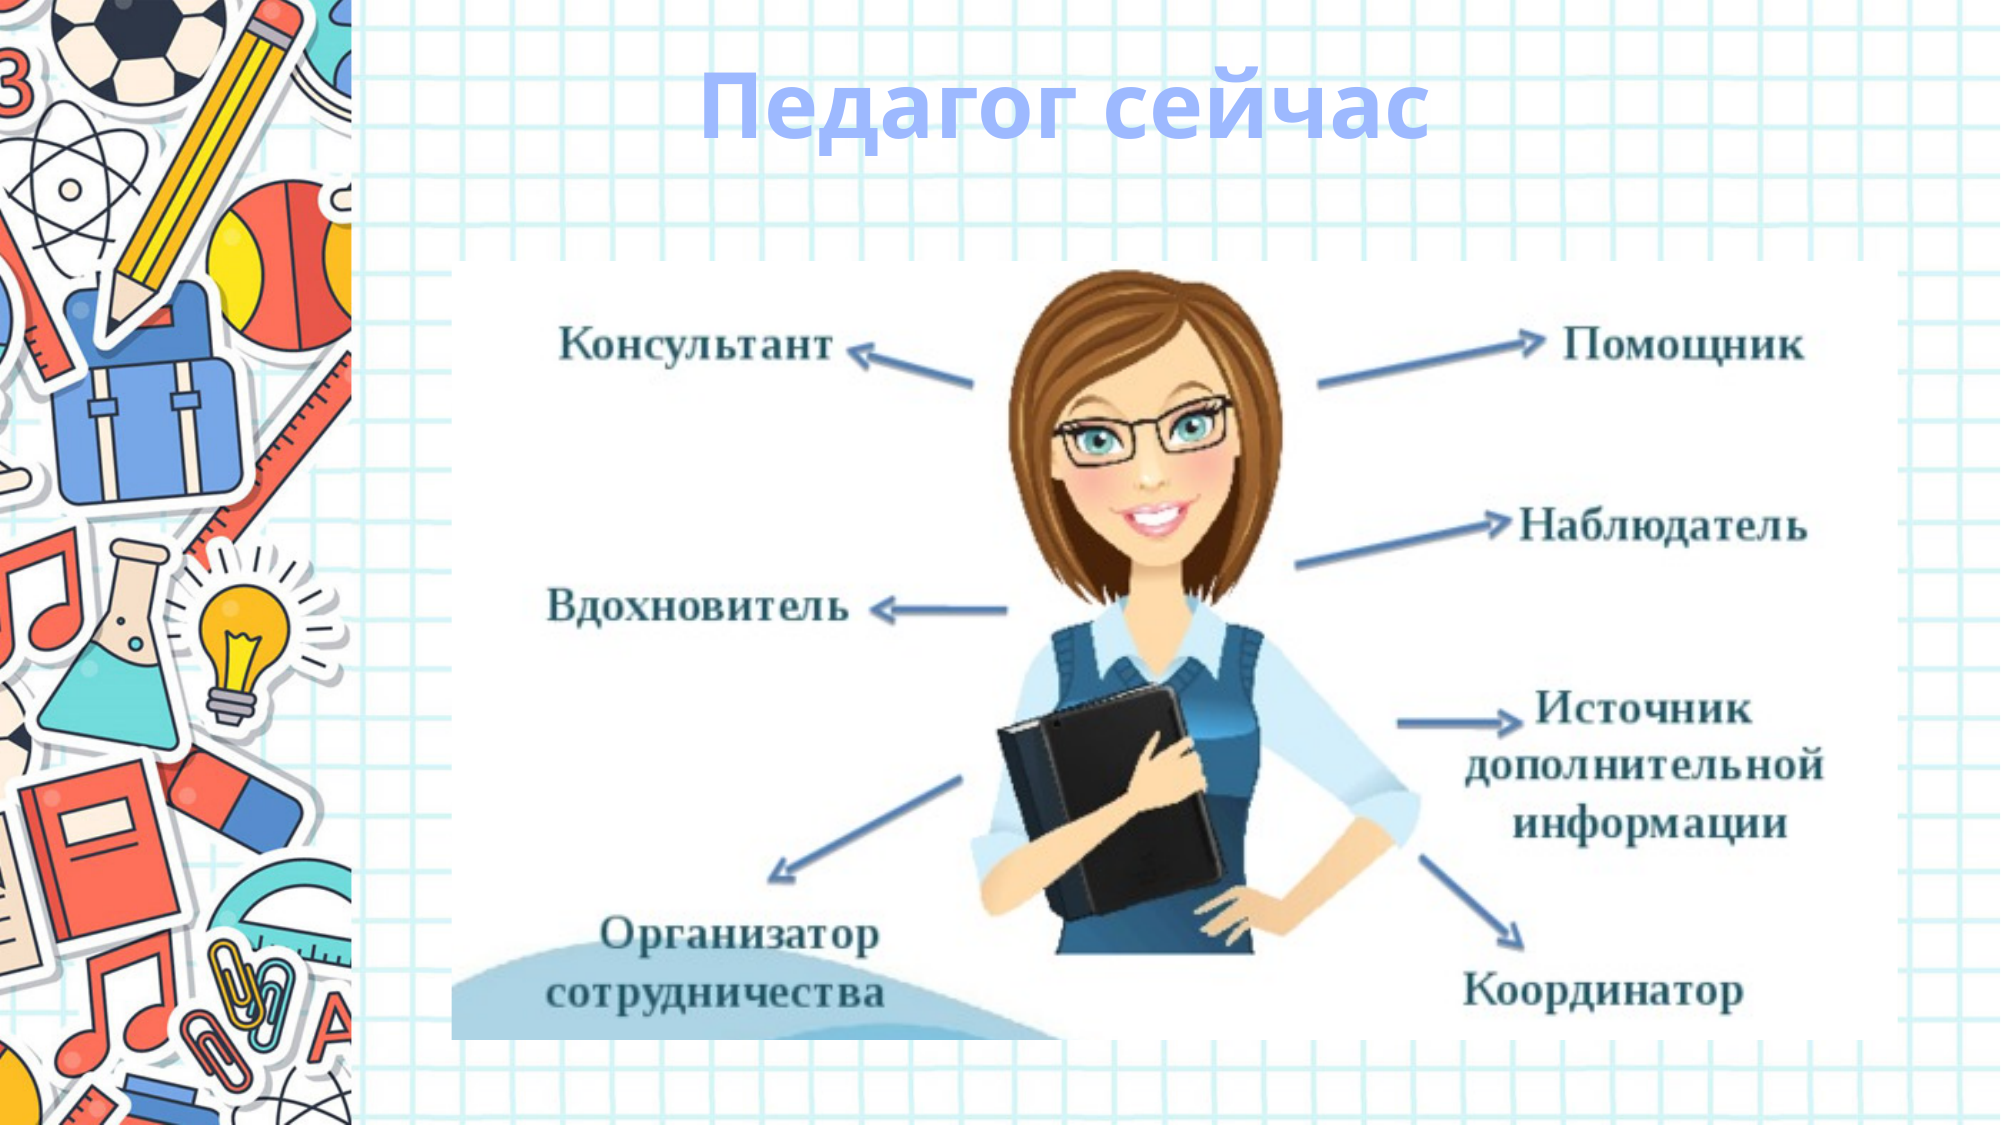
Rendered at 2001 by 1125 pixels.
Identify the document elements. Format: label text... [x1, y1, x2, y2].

picture [0, 0, 2001, 1125]
title Педагог сейчас [681, 0, 1679, 218]
